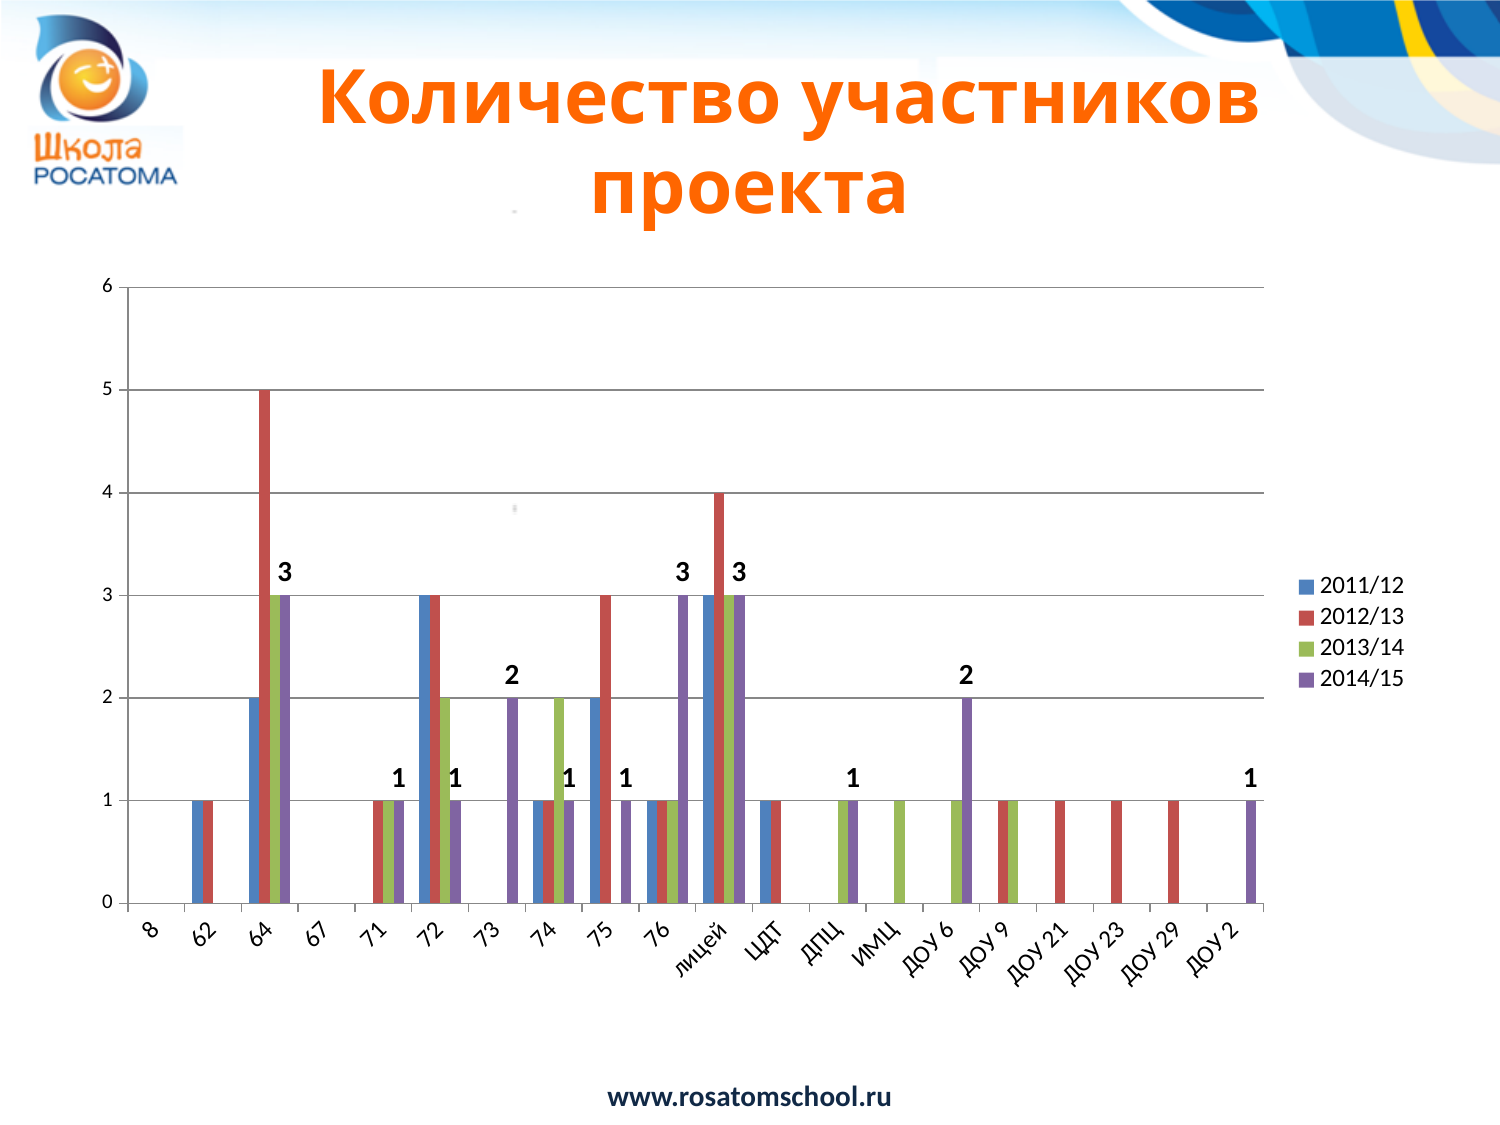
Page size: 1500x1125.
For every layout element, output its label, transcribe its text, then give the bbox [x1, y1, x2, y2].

title Количество участников проекта [75, 45, 1425, 233]
picture [0, 0, 1500, 1065]
chart [74, 262, 1426, 1006]
slide_number www.rosatomschool.ru [0, 1065, 1500, 1125]
